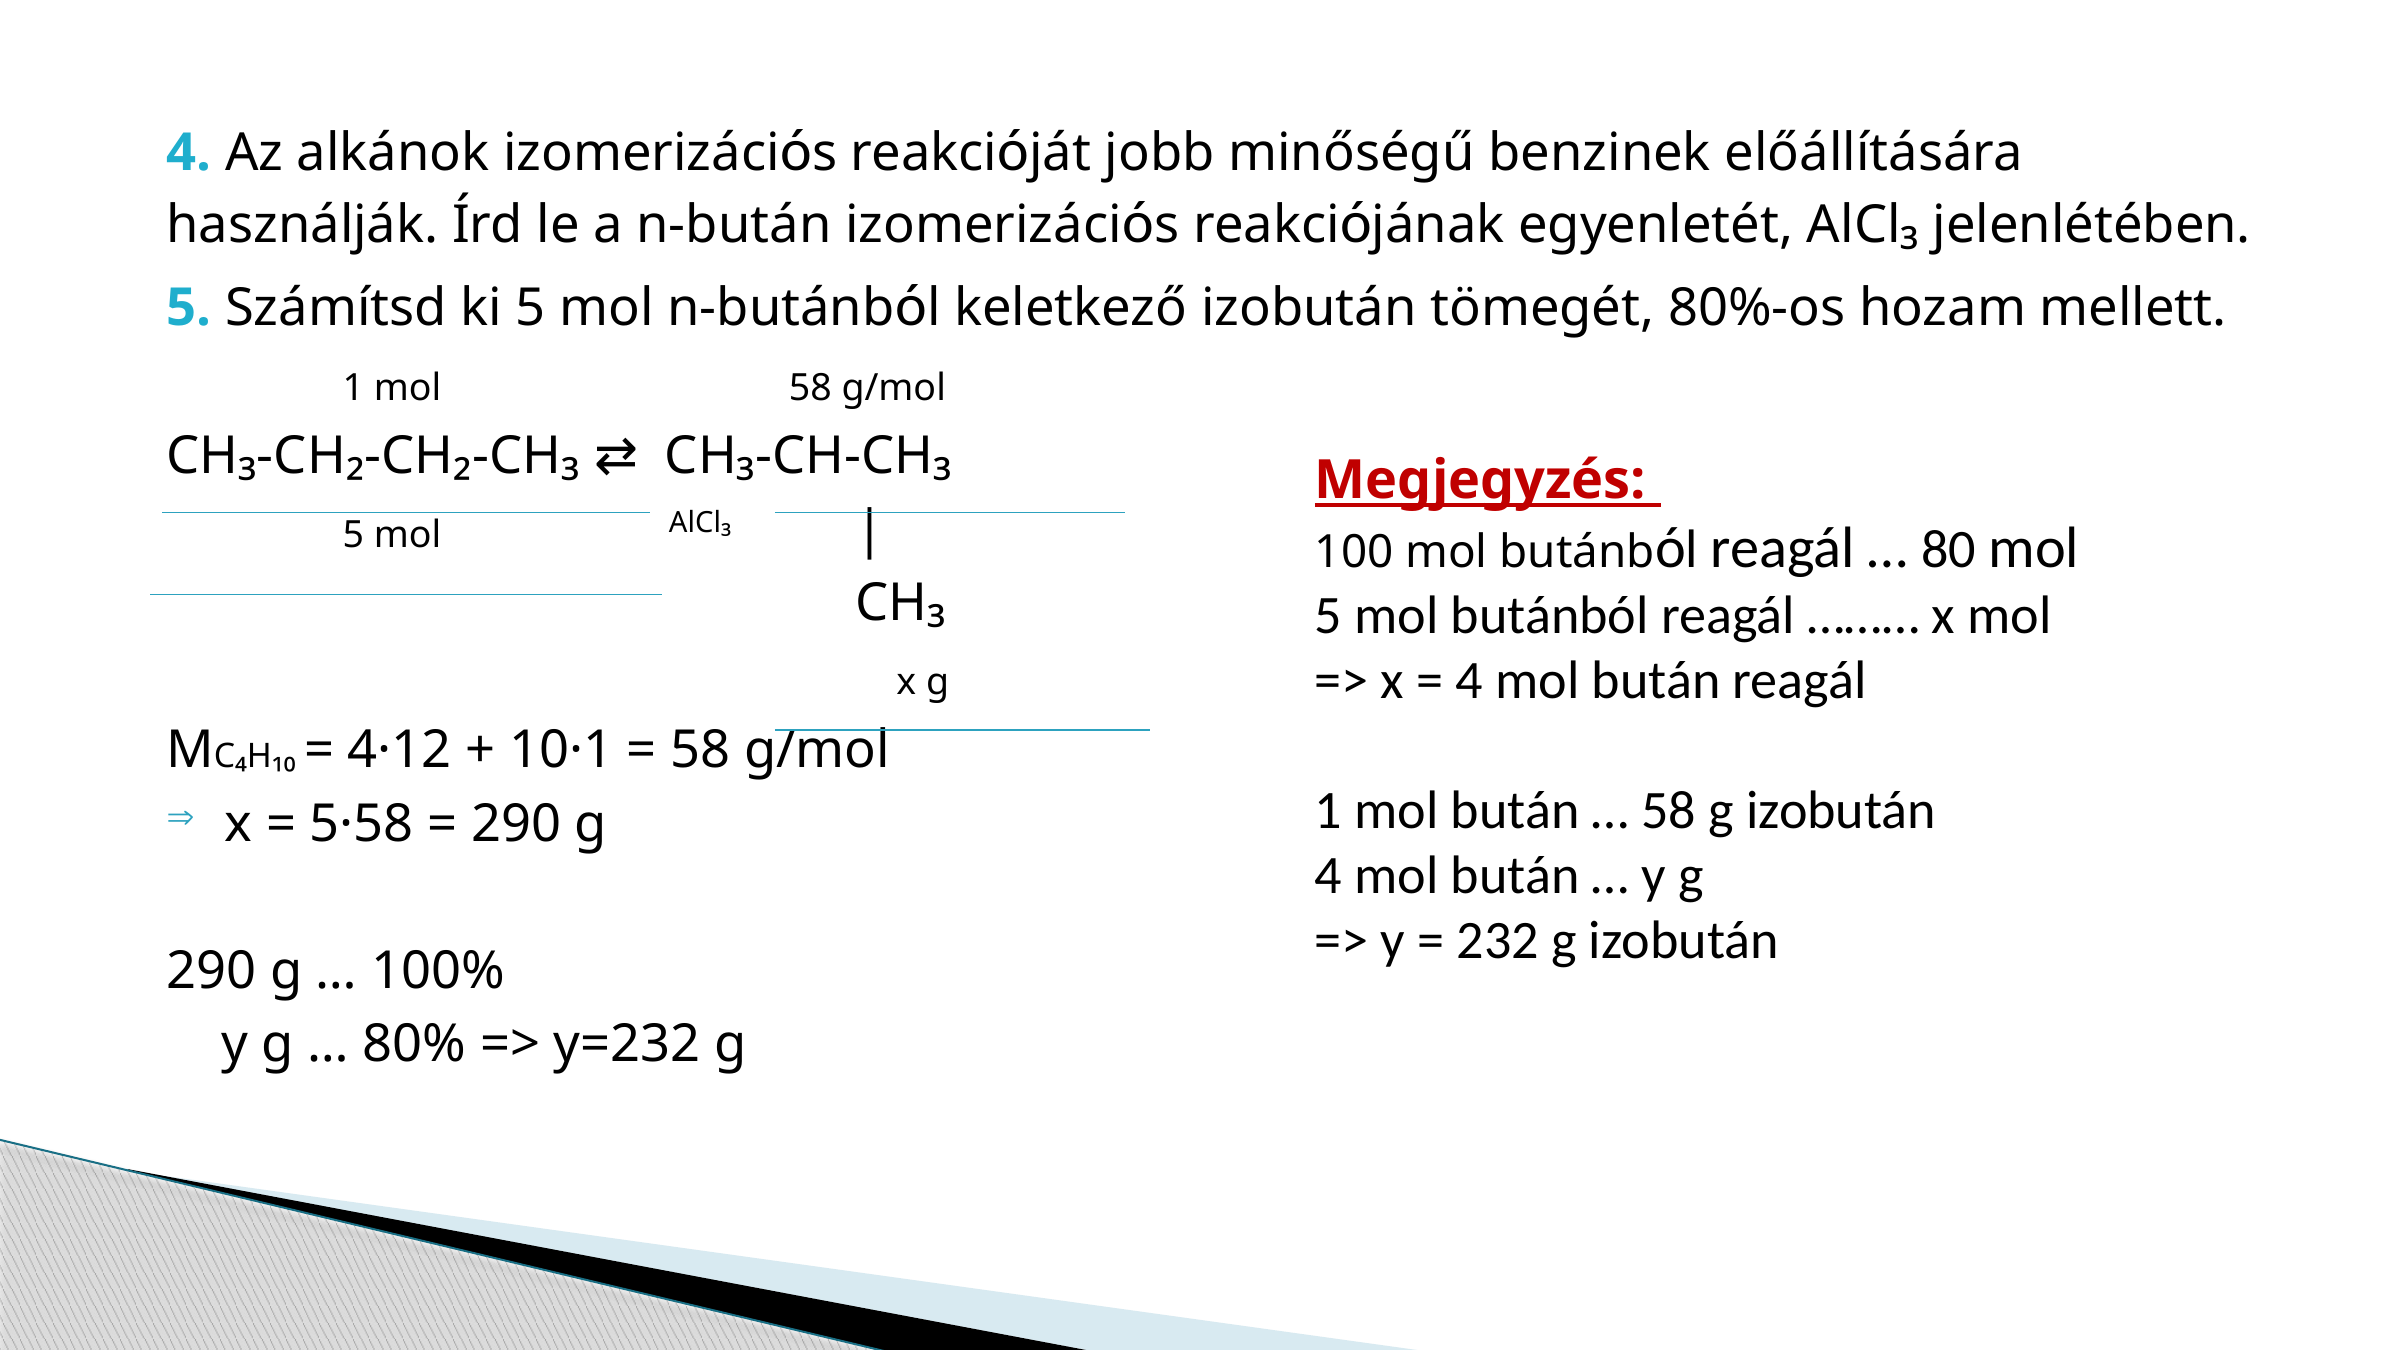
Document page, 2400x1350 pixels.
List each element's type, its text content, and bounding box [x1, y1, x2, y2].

list 4. Az alkánok izomerizációs reakcióját jobb minőségű benzinek előállítására használják. Írd le a n-bután izomerizációs reakciójának egyenletét, AlCl₃ jelenlétében. 5. Számítsd ki 5 mol n-butánból keletkező izobután tömegét, 80%-os hozam mellett. 1 mol 58 g/mol CH₃-CH₂-CH₂-CH₃ ⇄ CH₃-CH-CH₃ 5 mol | CH₃ x g MC₄H₁₀ = 4·12 + 10·1 = 58 g/mol x = 5·58 = 290 g 290 g … 100% y g … 80% => y=232 g [120, 99, 2280, 1183]
text_box Megjegyzés: 100 mol butánból reagál … 80 mol 5 mol butánból reagál ……… x mol => x = 4 mol bután reagál 1 mol bután … 58 g izobután 4 mol bután … y g => y = 232 g izobután [1299, 437, 2232, 1022]
text_box AlCl₃ [654, 495, 792, 546]
